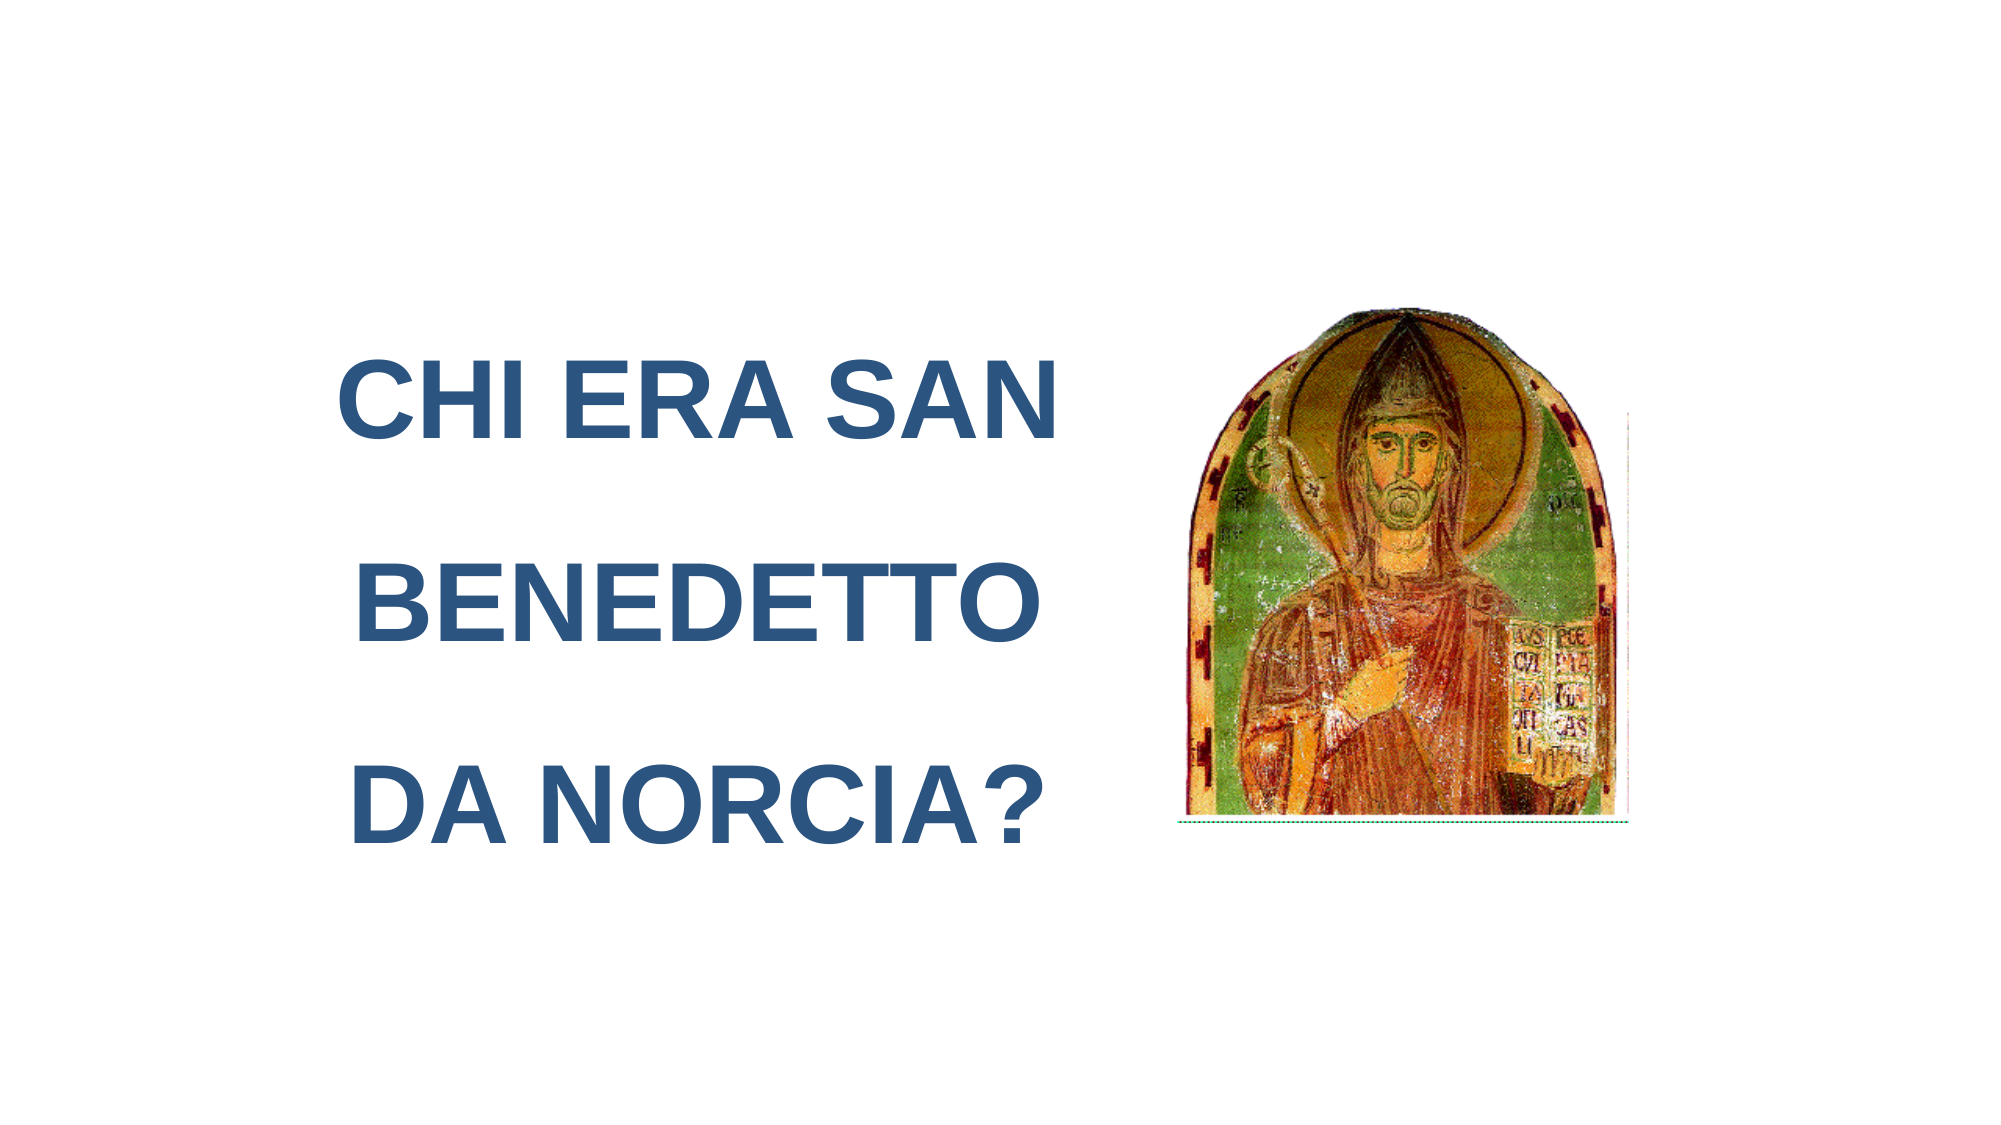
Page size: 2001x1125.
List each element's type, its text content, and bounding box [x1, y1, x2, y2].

title CHI ERA SAN BENEDETTO DA NORCIA? [290, 178, 1107, 947]
picture [1176, 302, 1629, 823]
